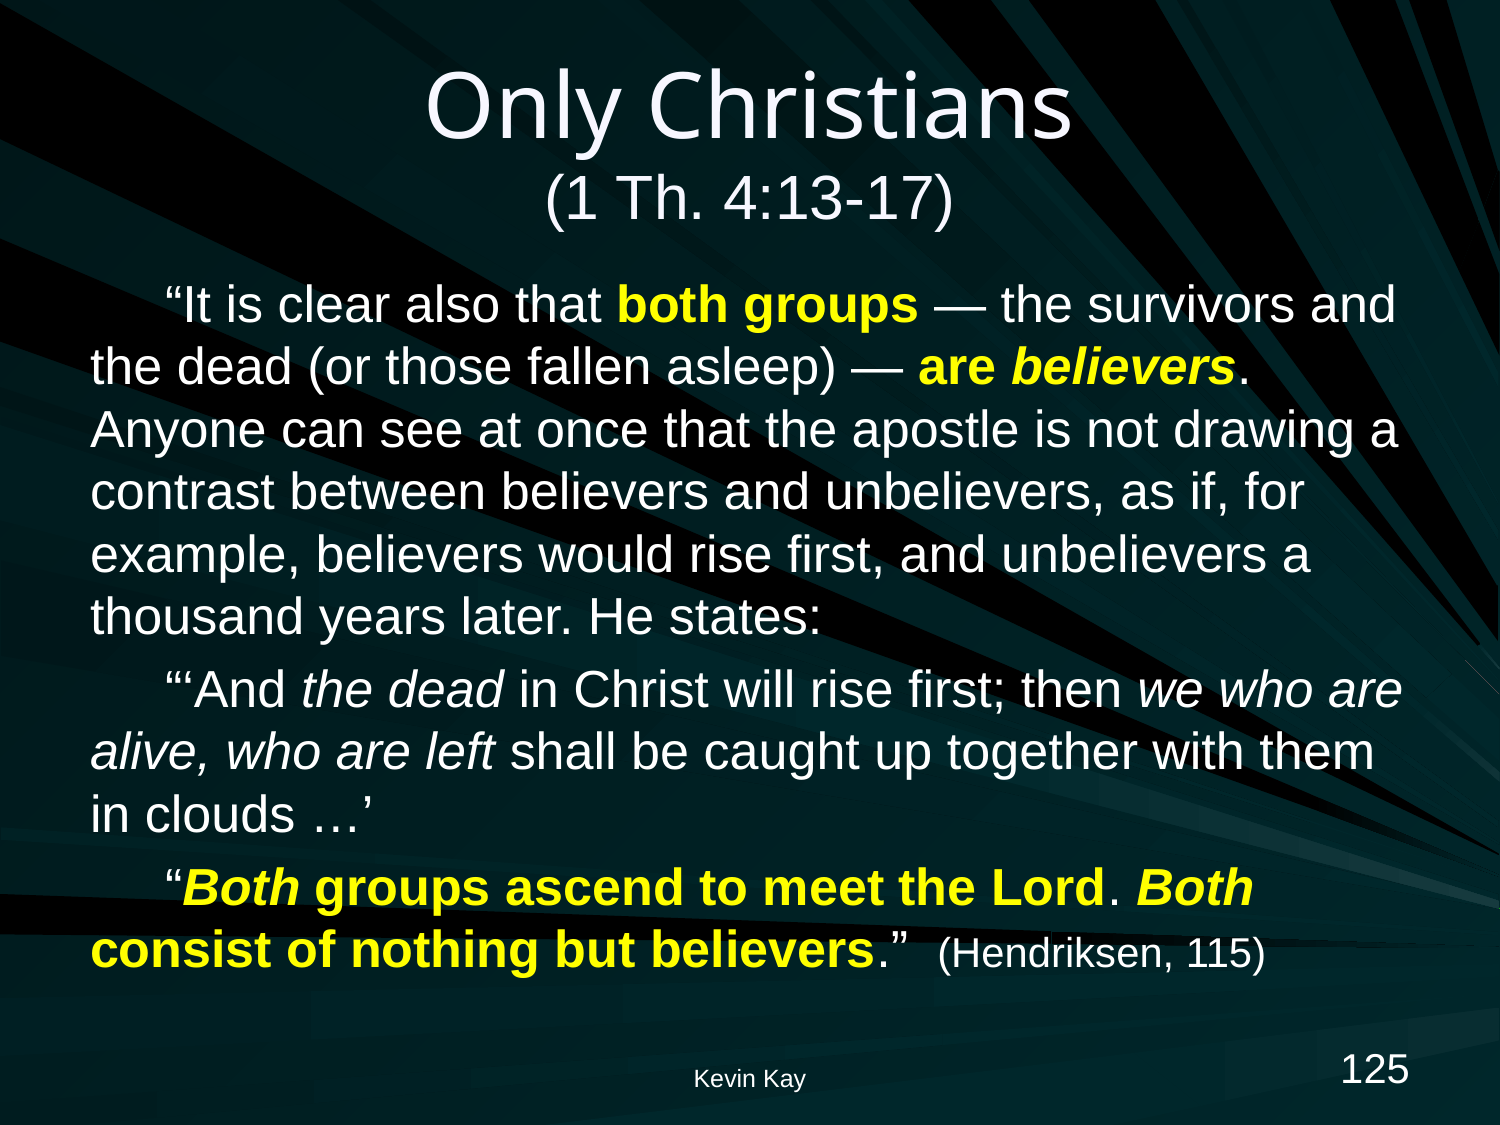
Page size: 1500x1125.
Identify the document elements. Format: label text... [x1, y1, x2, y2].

slide_number 125 [1074, 1023, 1426, 1100]
title Only Christians (1 Th. 4:13-17) [74, 45, 1426, 234]
footer Kevin Kay [512, 1024, 988, 1101]
list “It is clear also that both groups — the survivors and the dead (or those fallen asleep) — are believers. Anyone can see at once that the apostle is not drawing a contrast between believers and unbelievers, as if, for example, believers would rise first, and unbelievers a thousand years later. He states: “‘And the dead in Christ will rise first; then we who are alive, who are left shall be caught up together with them in clouds …’ “Both groups ascend to meet the Lord. Both consist of nothing but believers.” (Hendriksen, 115) [74, 262, 1426, 1006]
